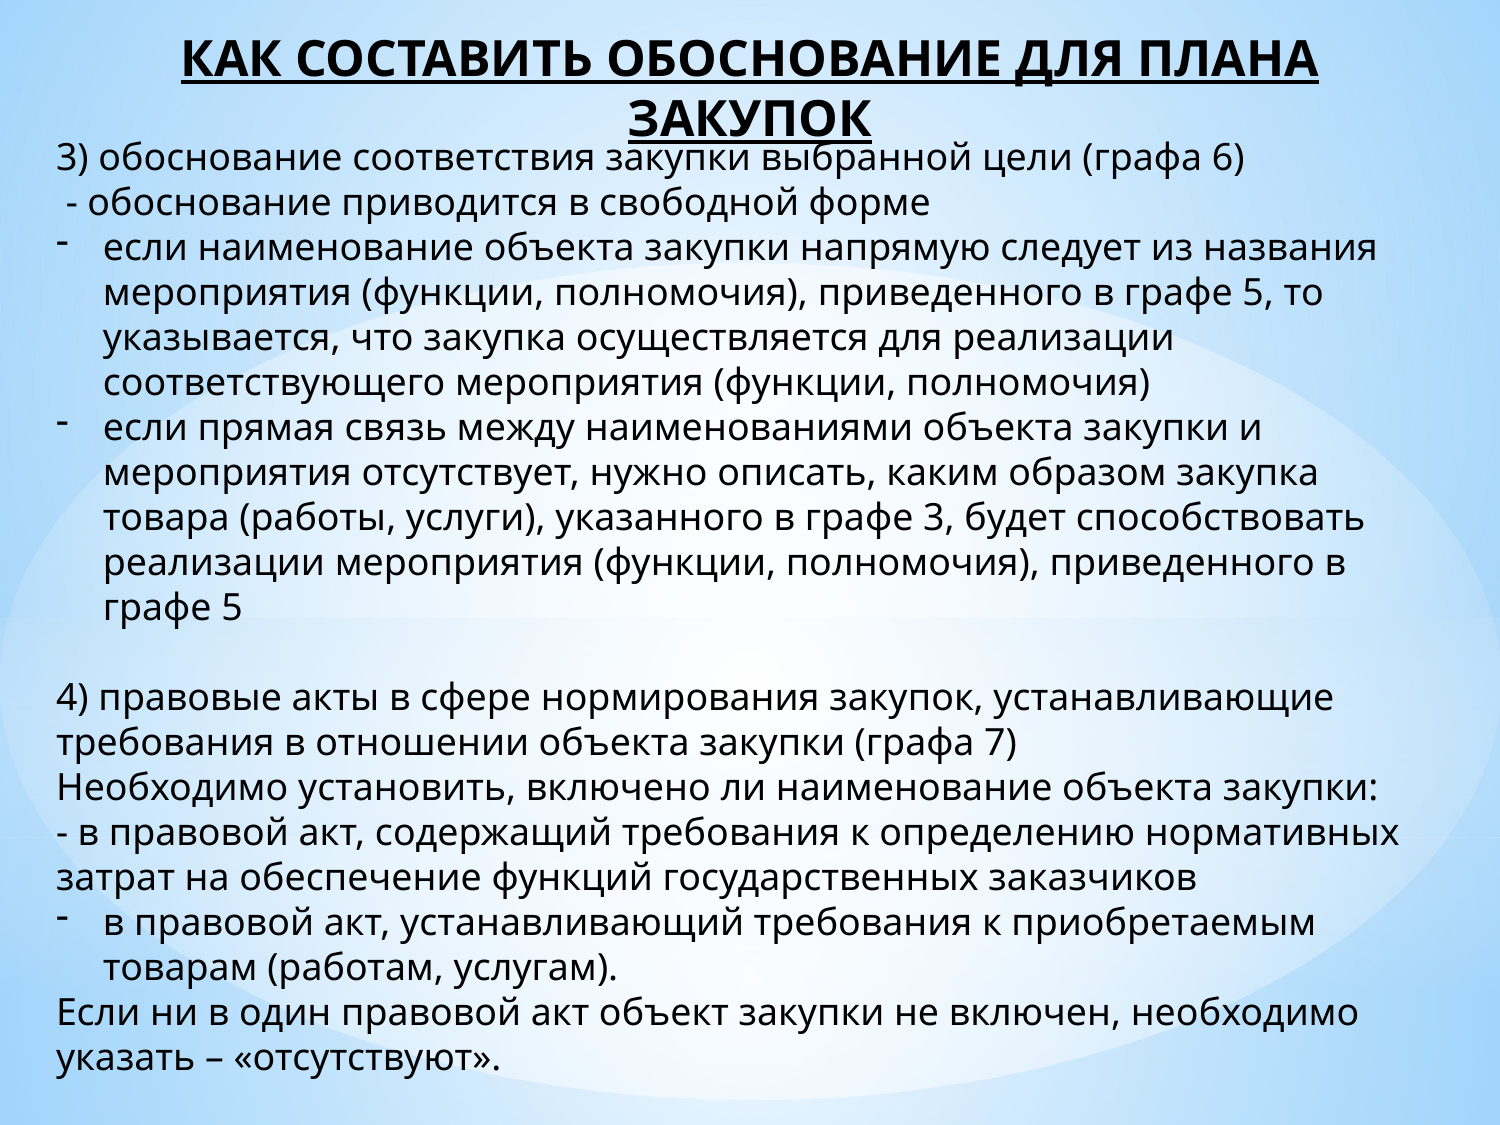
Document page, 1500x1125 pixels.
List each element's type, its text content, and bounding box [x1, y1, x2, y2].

text_box КАК СОСТАВИТЬ ОБОСНОВАНИЕ ДЛЯ ПЛАНА ЗАКУПОК [41, 19, 1459, 154]
text_box 3) обоснование соответствия закупки выбранной цели (графа 6) - обоснование приводится в свободной форме если наименование объекта закупки напрямую следует из названия мероприятия (функции, полномочия), приведенного в графе 5, то указывается, что закупка осуществляется для реализации соответствующего мероприятия (функции, полномочия) если прямая связь между наименованиями объекта закупки и мероприятия отсутствует, нужно описать, каким образом закупка товара (работы, услуги), указанного в графе 3, будет способствовать реализации мероприятия (функции, полномочия), приведенного в графе 5 4) правовые акты в сфере нормирования закупок, устанавливающие требования в отношении объекта закупки (графа 7) Необходимо установить, включено ли наименование объекта закупки: - в правовой акт, содержащий требования к определению нормативных затрат на обеспечение функций государственных заказчиков в правовой акт, устанавливающий требования к приобретаемым товарам (работам, услугам). Если ни в один правовой акт объект закупки не включен, необходимо указать – «отсутствуют». [41, 154, 1447, 1125]
